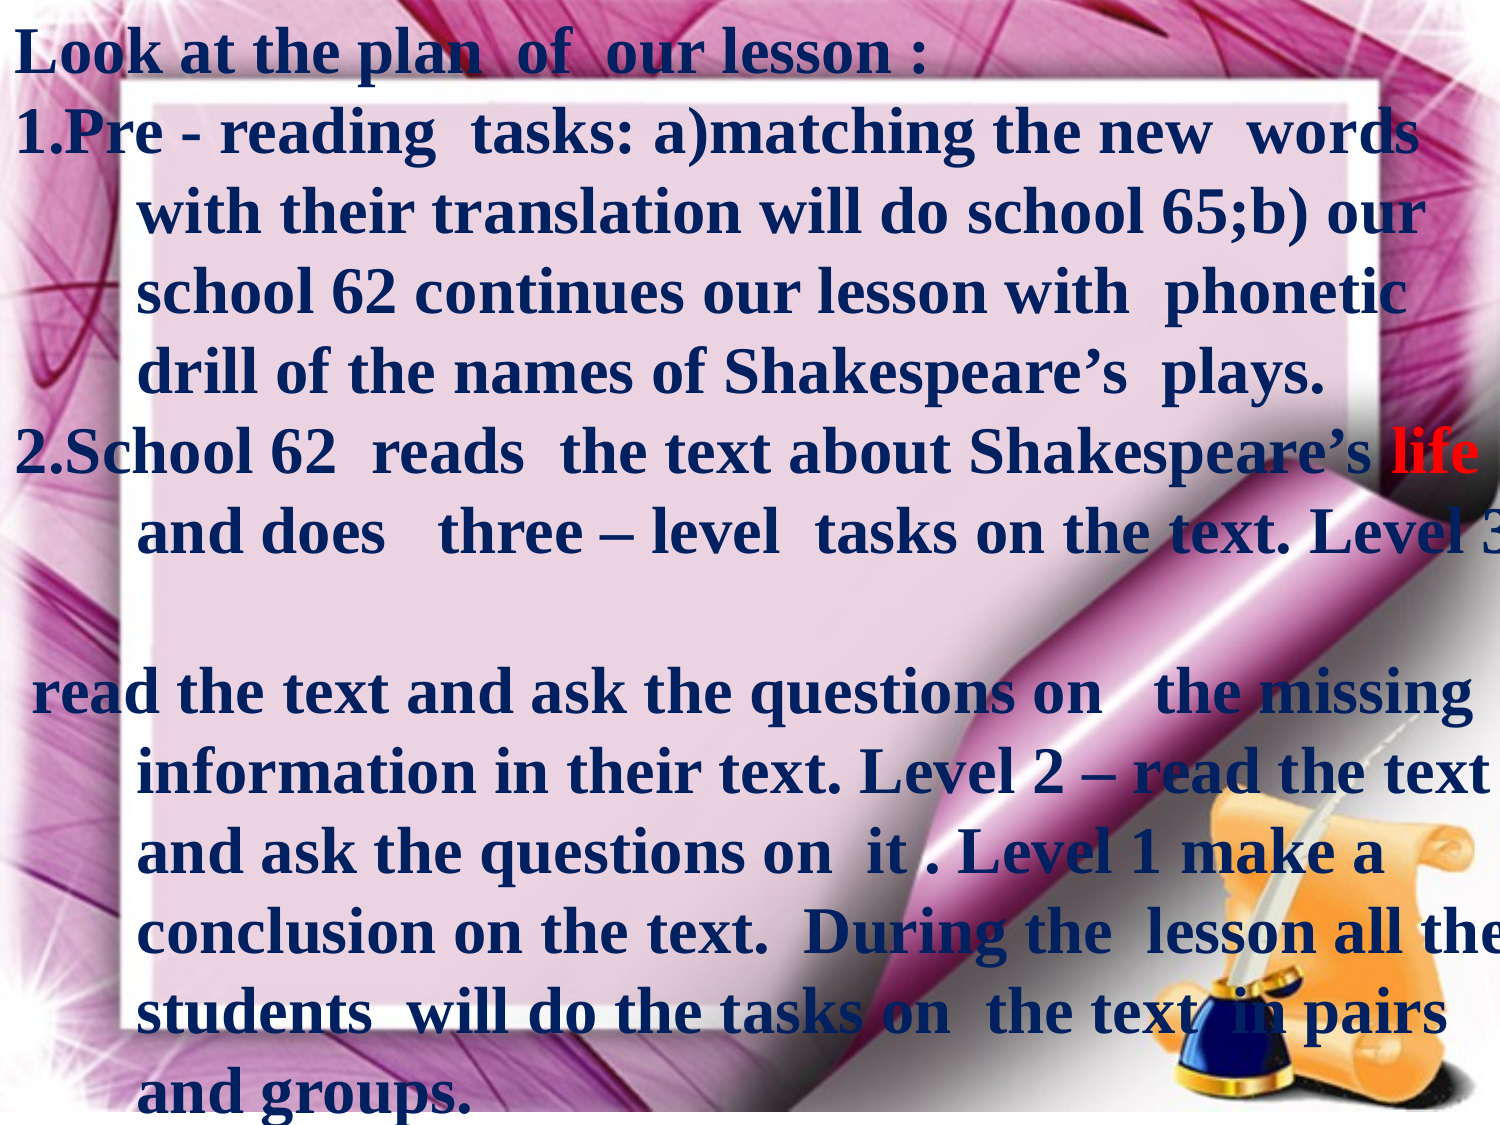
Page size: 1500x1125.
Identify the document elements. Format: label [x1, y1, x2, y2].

text_box [0, 1118, 1500, 1125]
picture [0, 0, 1500, 1112]
